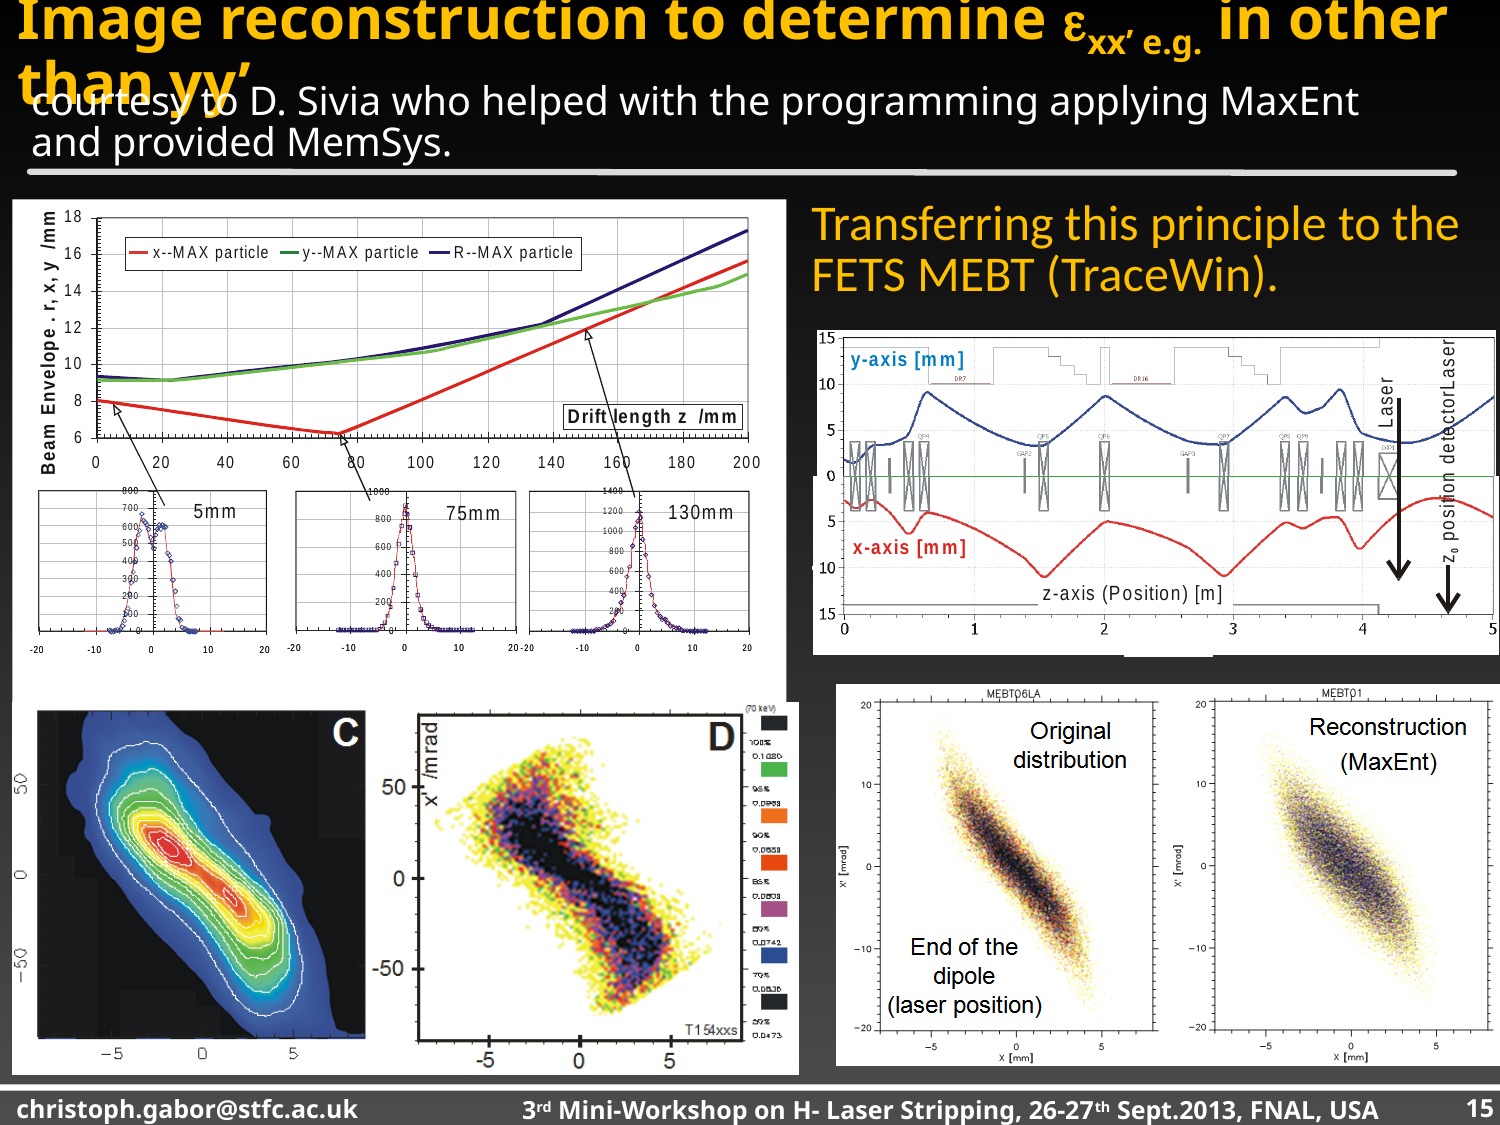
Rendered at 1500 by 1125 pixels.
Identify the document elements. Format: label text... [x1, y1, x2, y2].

text_box courtesy to D. Sivia who helped with the programming applying MaxEnt and provided MemSys. [31, 83, 1416, 134]
text_box Transferring this principle to the FETS MEBT (TraceWin). [811, 199, 1488, 302]
picture [12, 702, 799, 1075]
picture [811, 329, 1500, 657]
text_box [9, 195, 790, 703]
title Image reconstruction to determine exx’ e.g. in other than yy’ [0, 0, 1500, 94]
slide_number 15 [1394, 1094, 1495, 1125]
picture [836, 684, 1500, 1066]
picture [28, 208, 763, 656]
